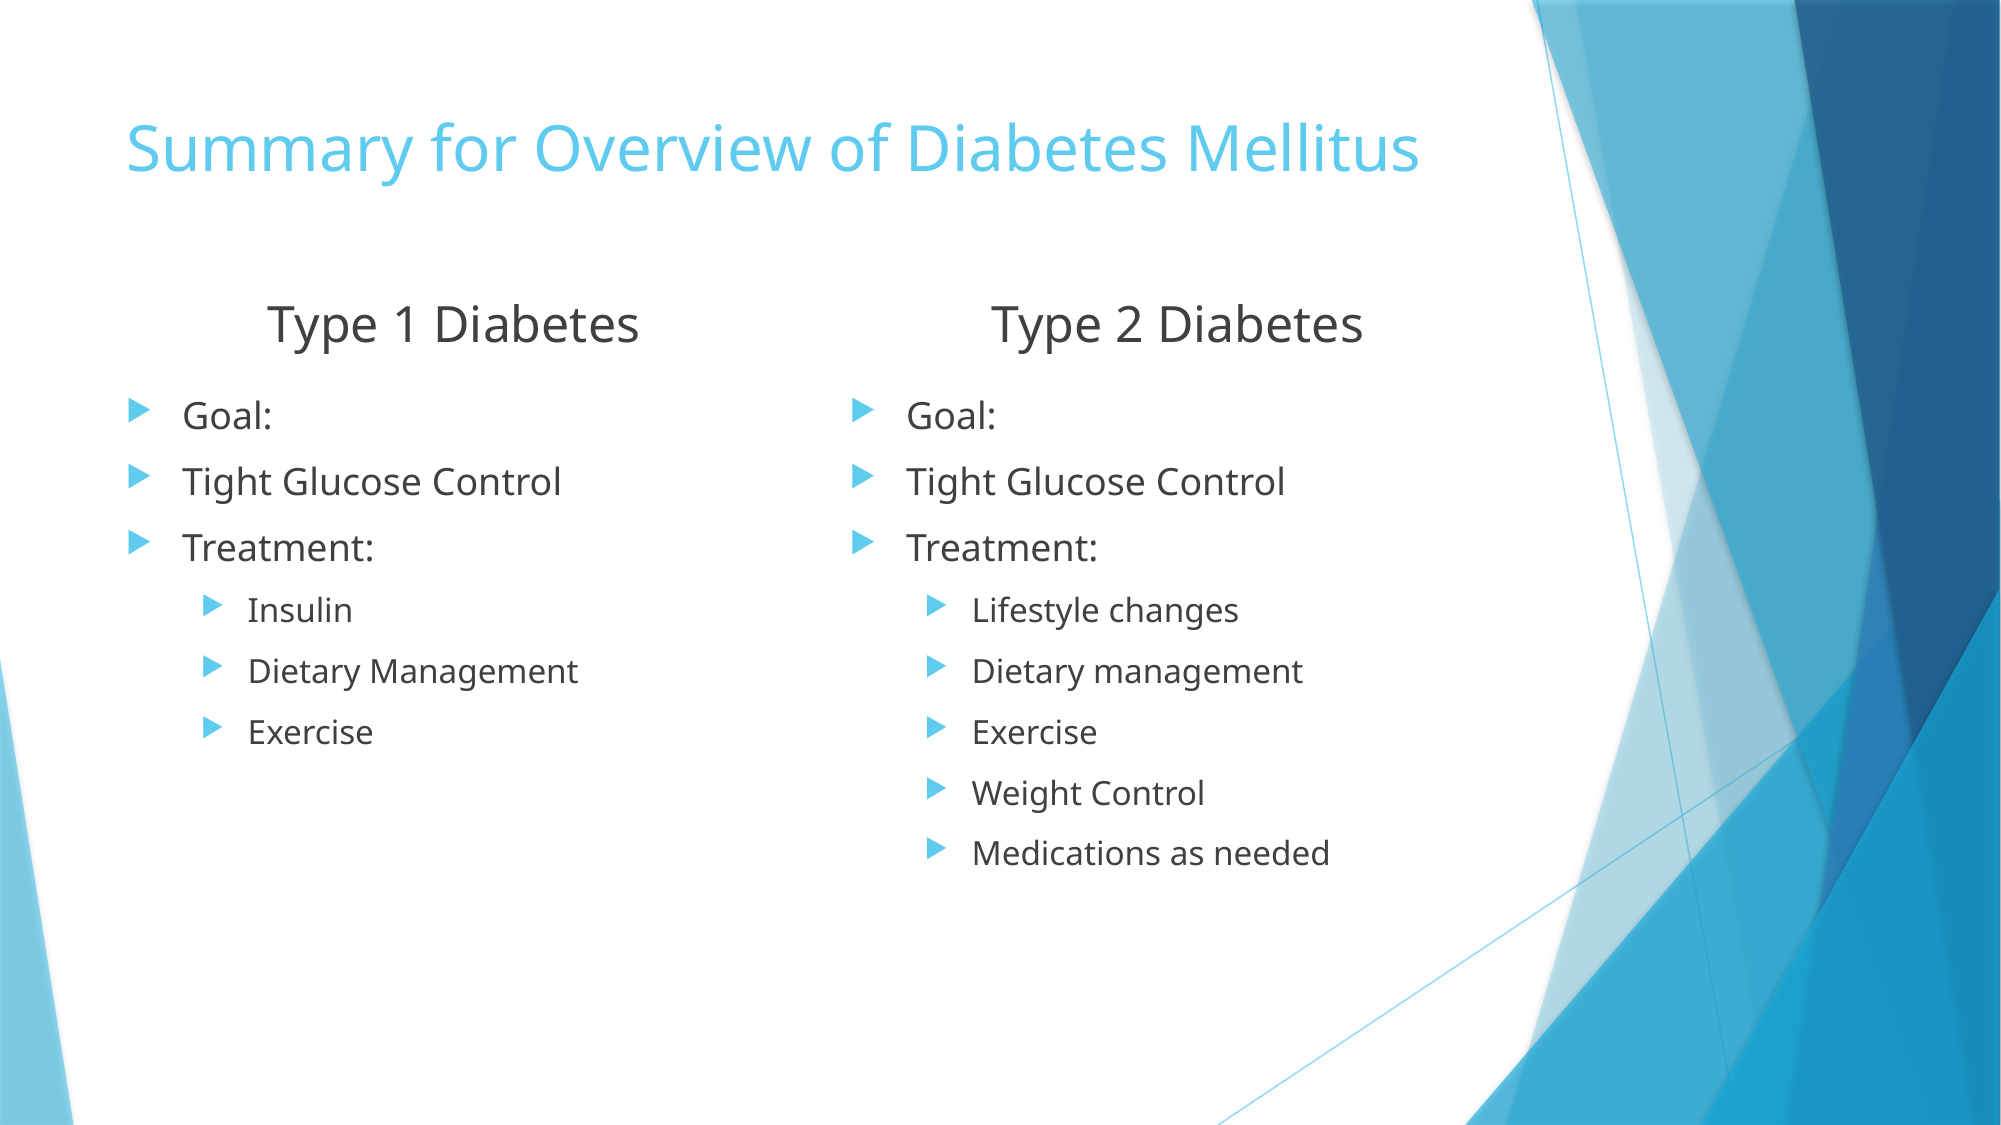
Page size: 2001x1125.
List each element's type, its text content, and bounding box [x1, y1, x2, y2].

list Goal: Tight Glucose Control Treatment: Insulin Dietary Management Exercise [110, 384, 798, 992]
list Type 1 Diabetes [110, 258, 798, 361]
list Type 2 Diabetes [834, 258, 1522, 361]
title Summary for Overview of Diabetes Mellitus [111, 99, 1522, 207]
list Goal: Tight Glucose Control Treatment: Lifestyle changes Dietary management Exercise Weight Control Medications as needed [834, 384, 1522, 992]
